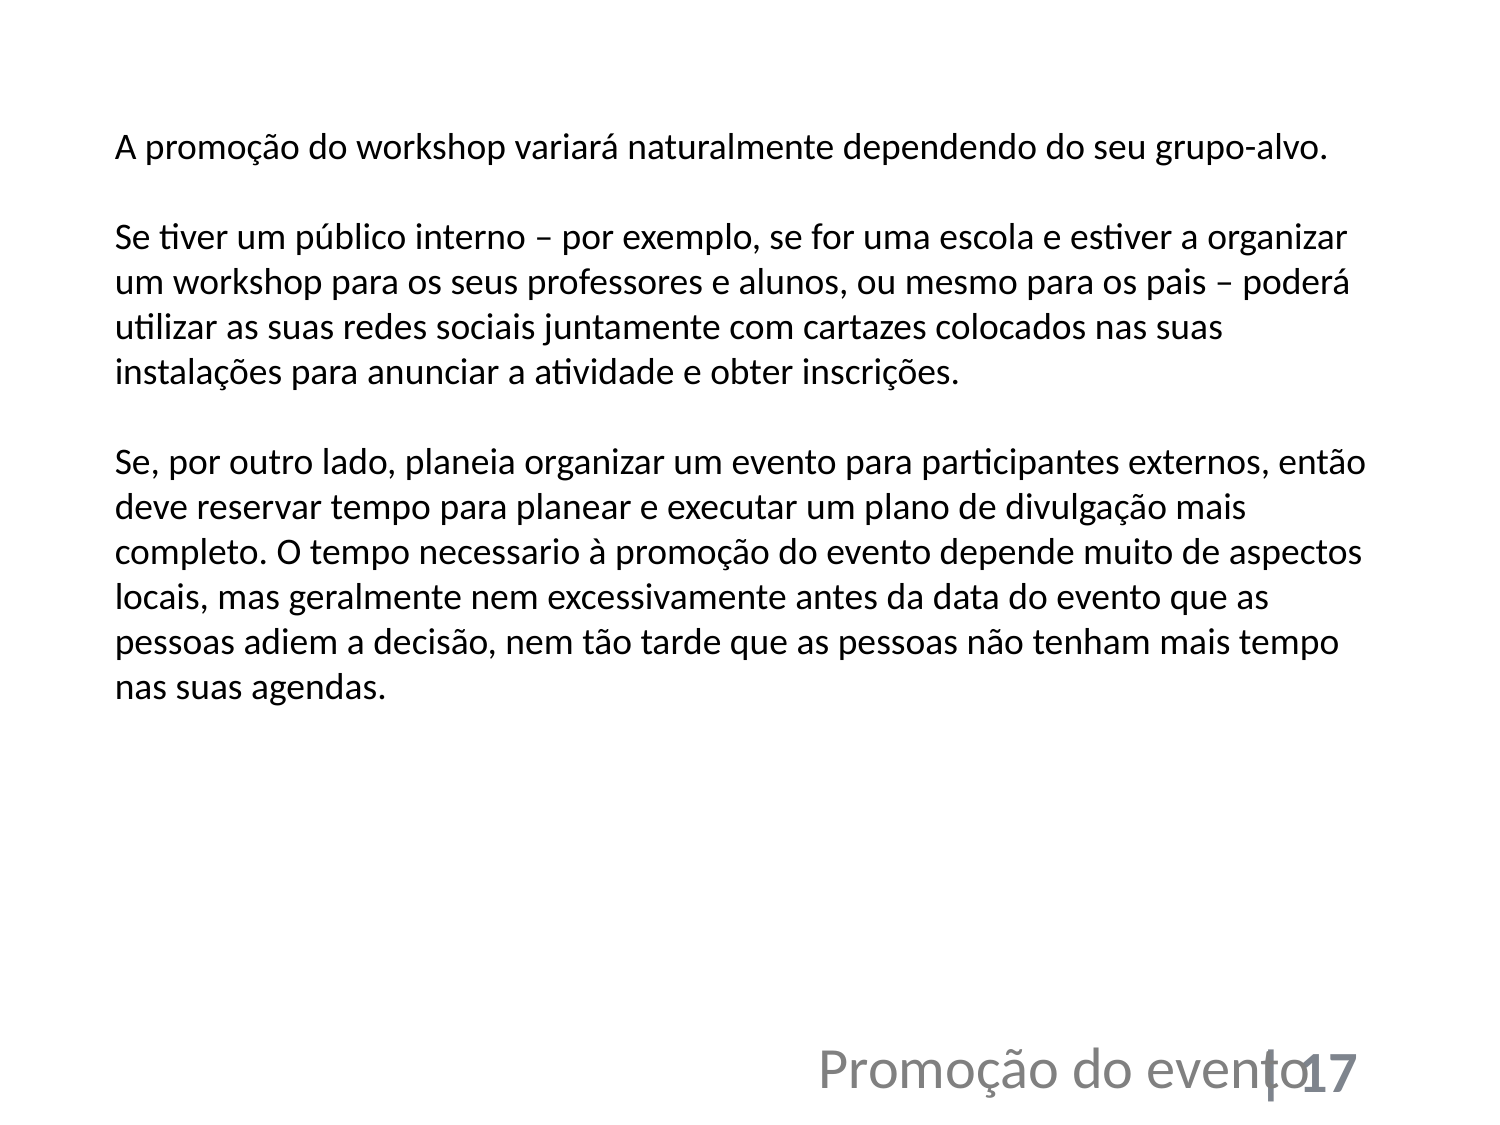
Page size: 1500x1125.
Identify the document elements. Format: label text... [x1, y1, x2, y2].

text_box A promoção do workshop variará naturalmente dependendo do seu grupo-alvo. Se tiver um público interno – por exemplo, se for uma escola e estiver a organizar um workshop para os seus professores e alunos, ou mesmo para os pais – poderá utilizar as suas redes sociais juntamente com cartazes colocados nas suas instalações para anunciar a atividade e obter inscrições. Se, por outro lado, planeia organizar um evento para participantes externos, então deve reservar tempo para planear e executar um plano de divulgação mais completo. O tempo necessario à promoção do evento depende muito de aspectos locais, mas geralmente nem excessivamente antes da data do evento que as pessoas adiem a decisão, nem tão tarde que as pessoas não tenham mais tempo nas suas agendas. [99, 114, 1400, 715]
text_box Promoção do evento [49, 1022, 1325, 1108]
